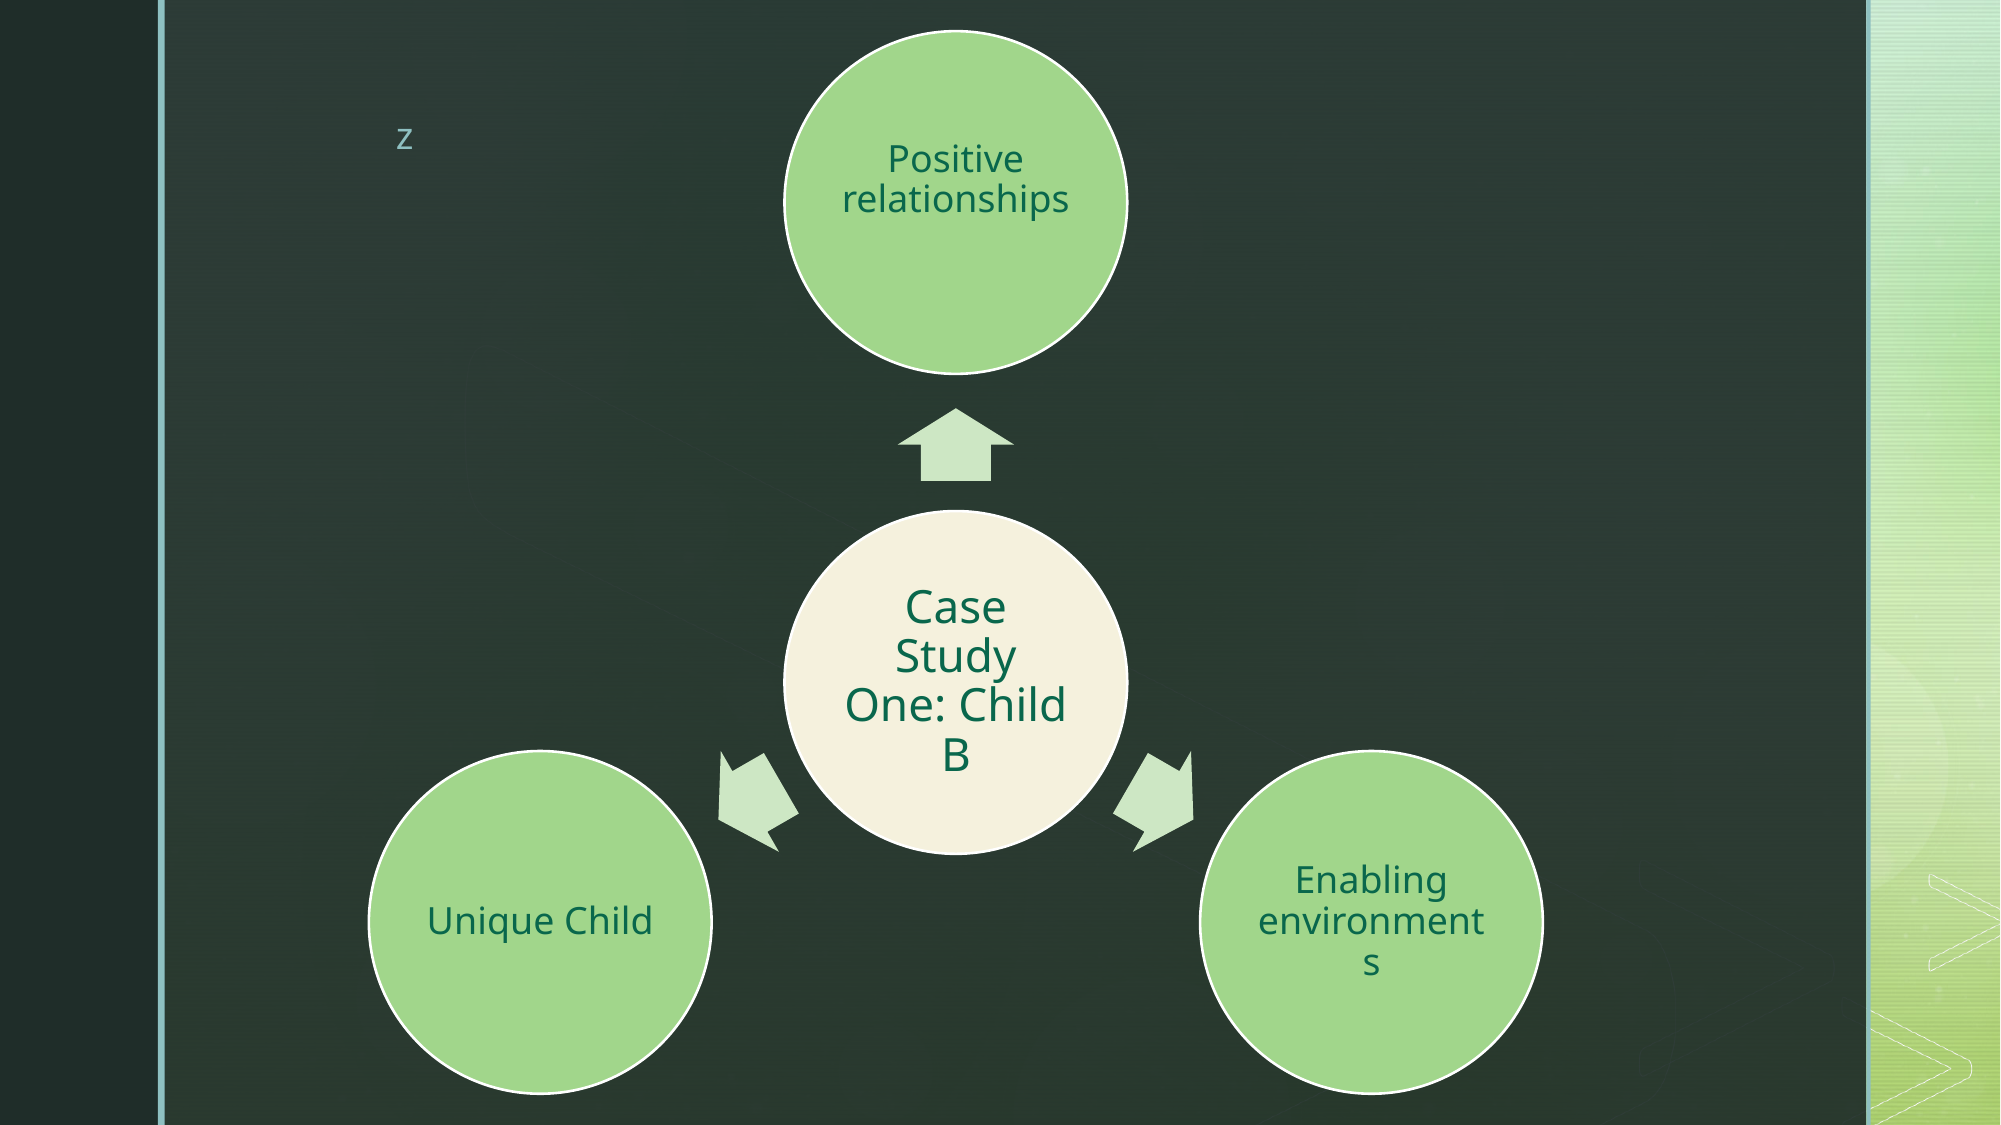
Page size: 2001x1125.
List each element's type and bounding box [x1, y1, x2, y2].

picture [1871, 0, 2001, 1125]
list [216, 30, 1695, 1095]
